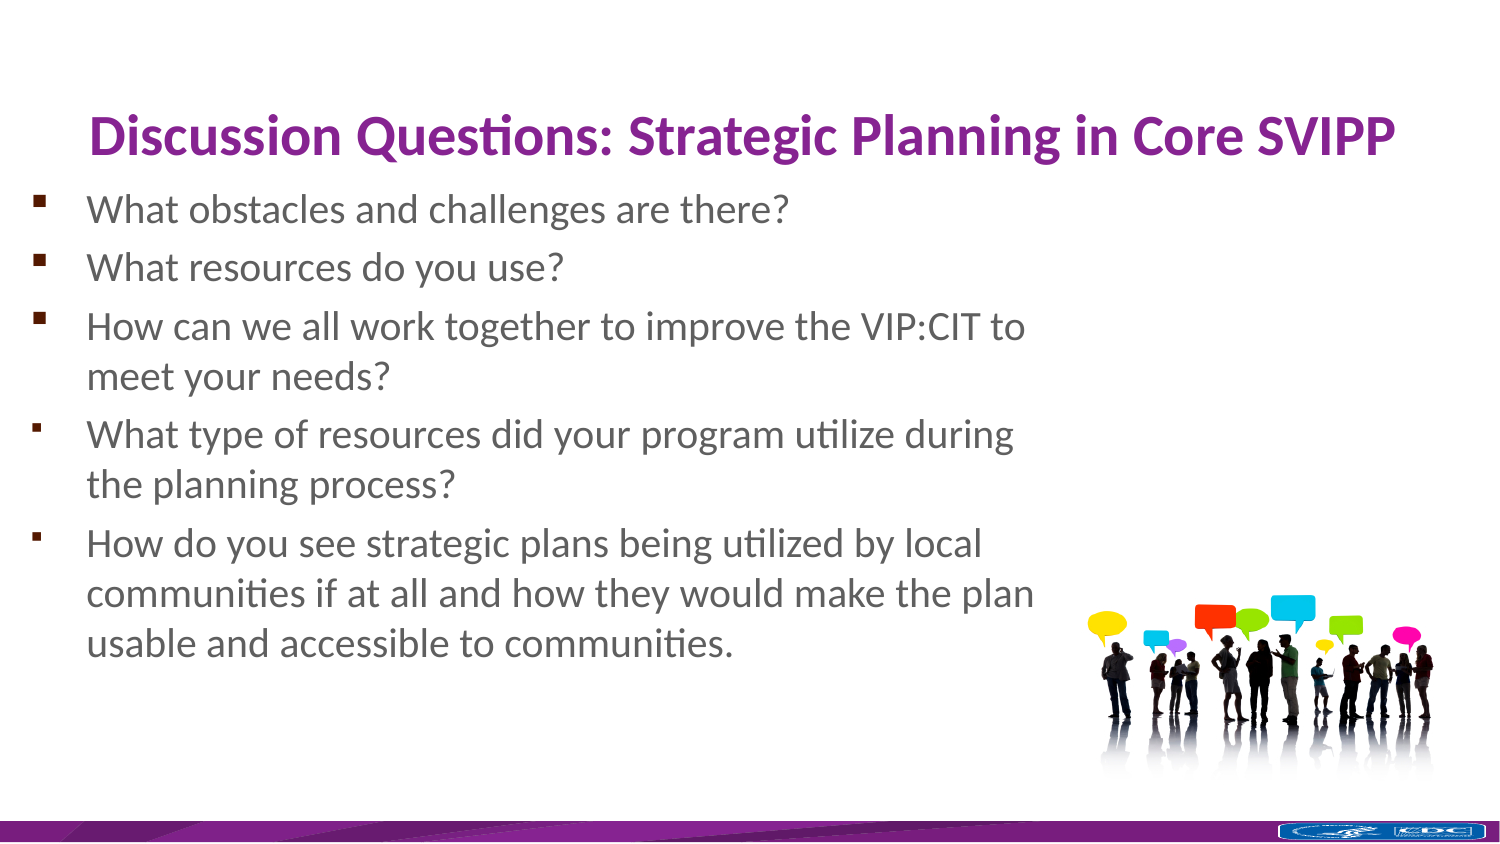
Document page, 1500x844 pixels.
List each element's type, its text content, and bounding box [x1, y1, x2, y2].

list What obstacles and challenges are there? What resources do you use? How can we all work together to improve the VIP:CIT to meet your needs? What type of resources did your program utilize during the planning process? How do you see strategic plans being utilized by local communities if at all and how they would make the plan usable and accessible to communities. [15, 174, 1074, 773]
picture [1073, 556, 1457, 811]
title Discussion Questions: Strategic Planning in Core SVIPP [75, 33, 1425, 175]
